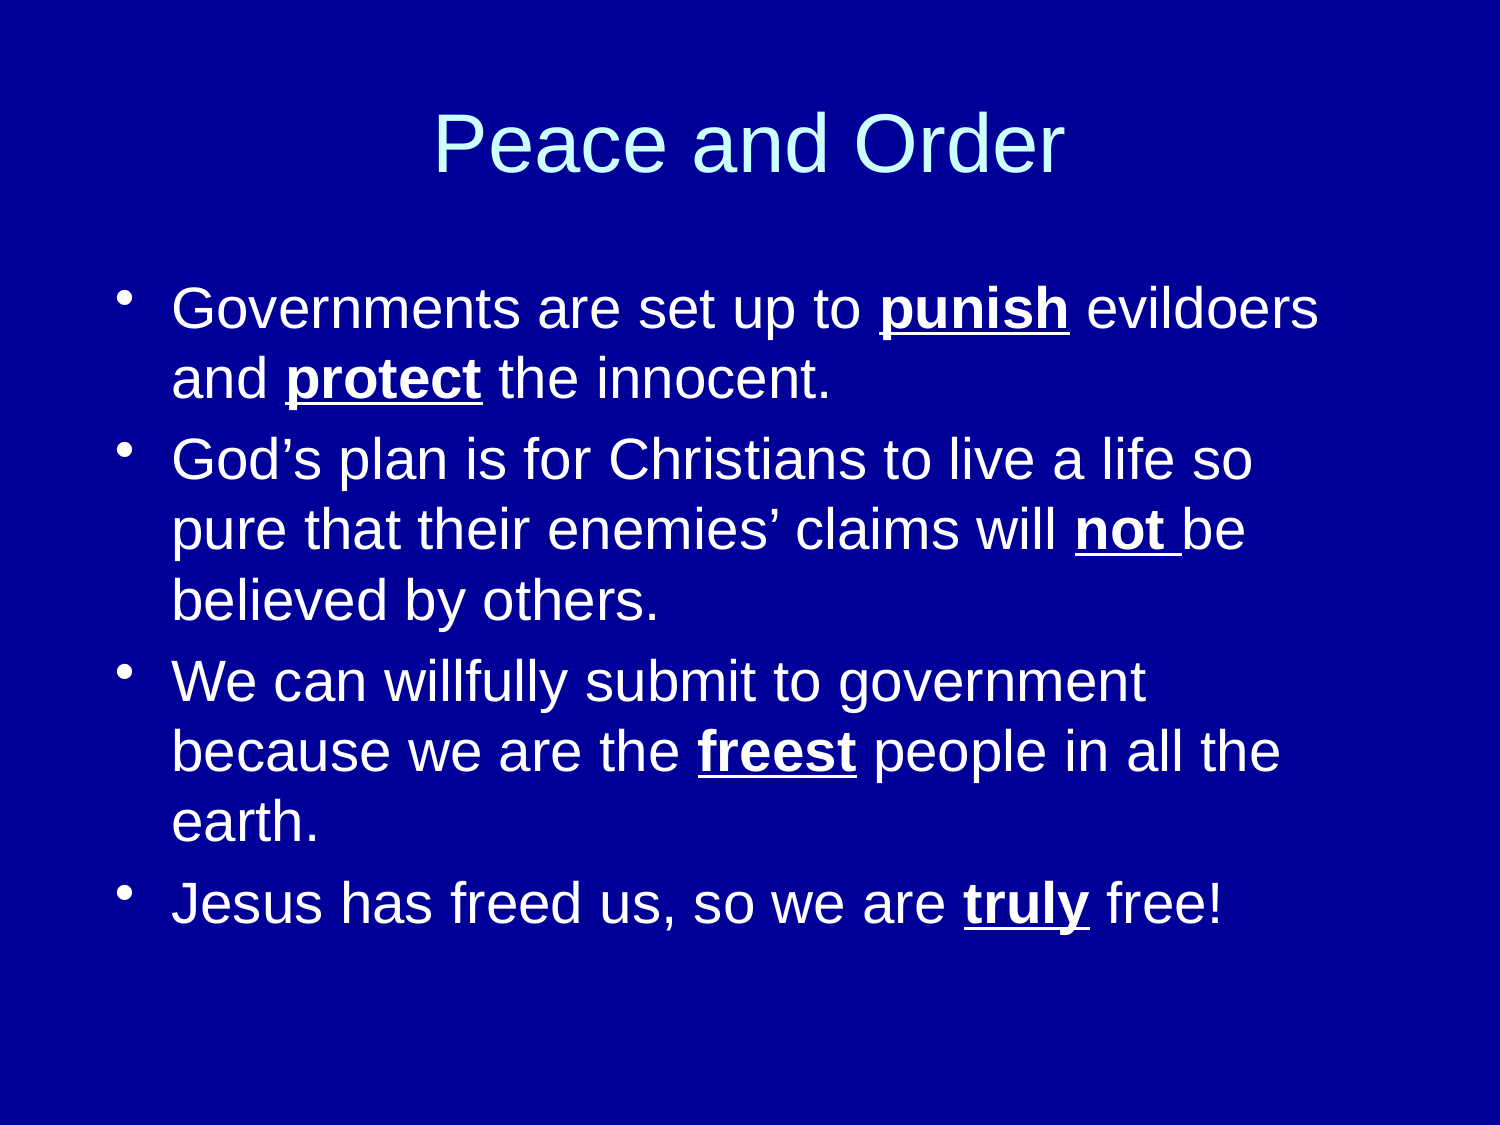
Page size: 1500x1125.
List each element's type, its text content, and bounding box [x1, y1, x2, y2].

list Governments are set up to punish evildoers and protect the innocent. God’s plan is for Christians to live a life so pure that their enemies’ claims will not be believed by others. We can willfully submit to government because we are the freest people in all the earth. Jesus has freed us, so we are truly free! [99, 262, 1376, 1036]
title Peace and Order [74, 44, 1426, 233]
